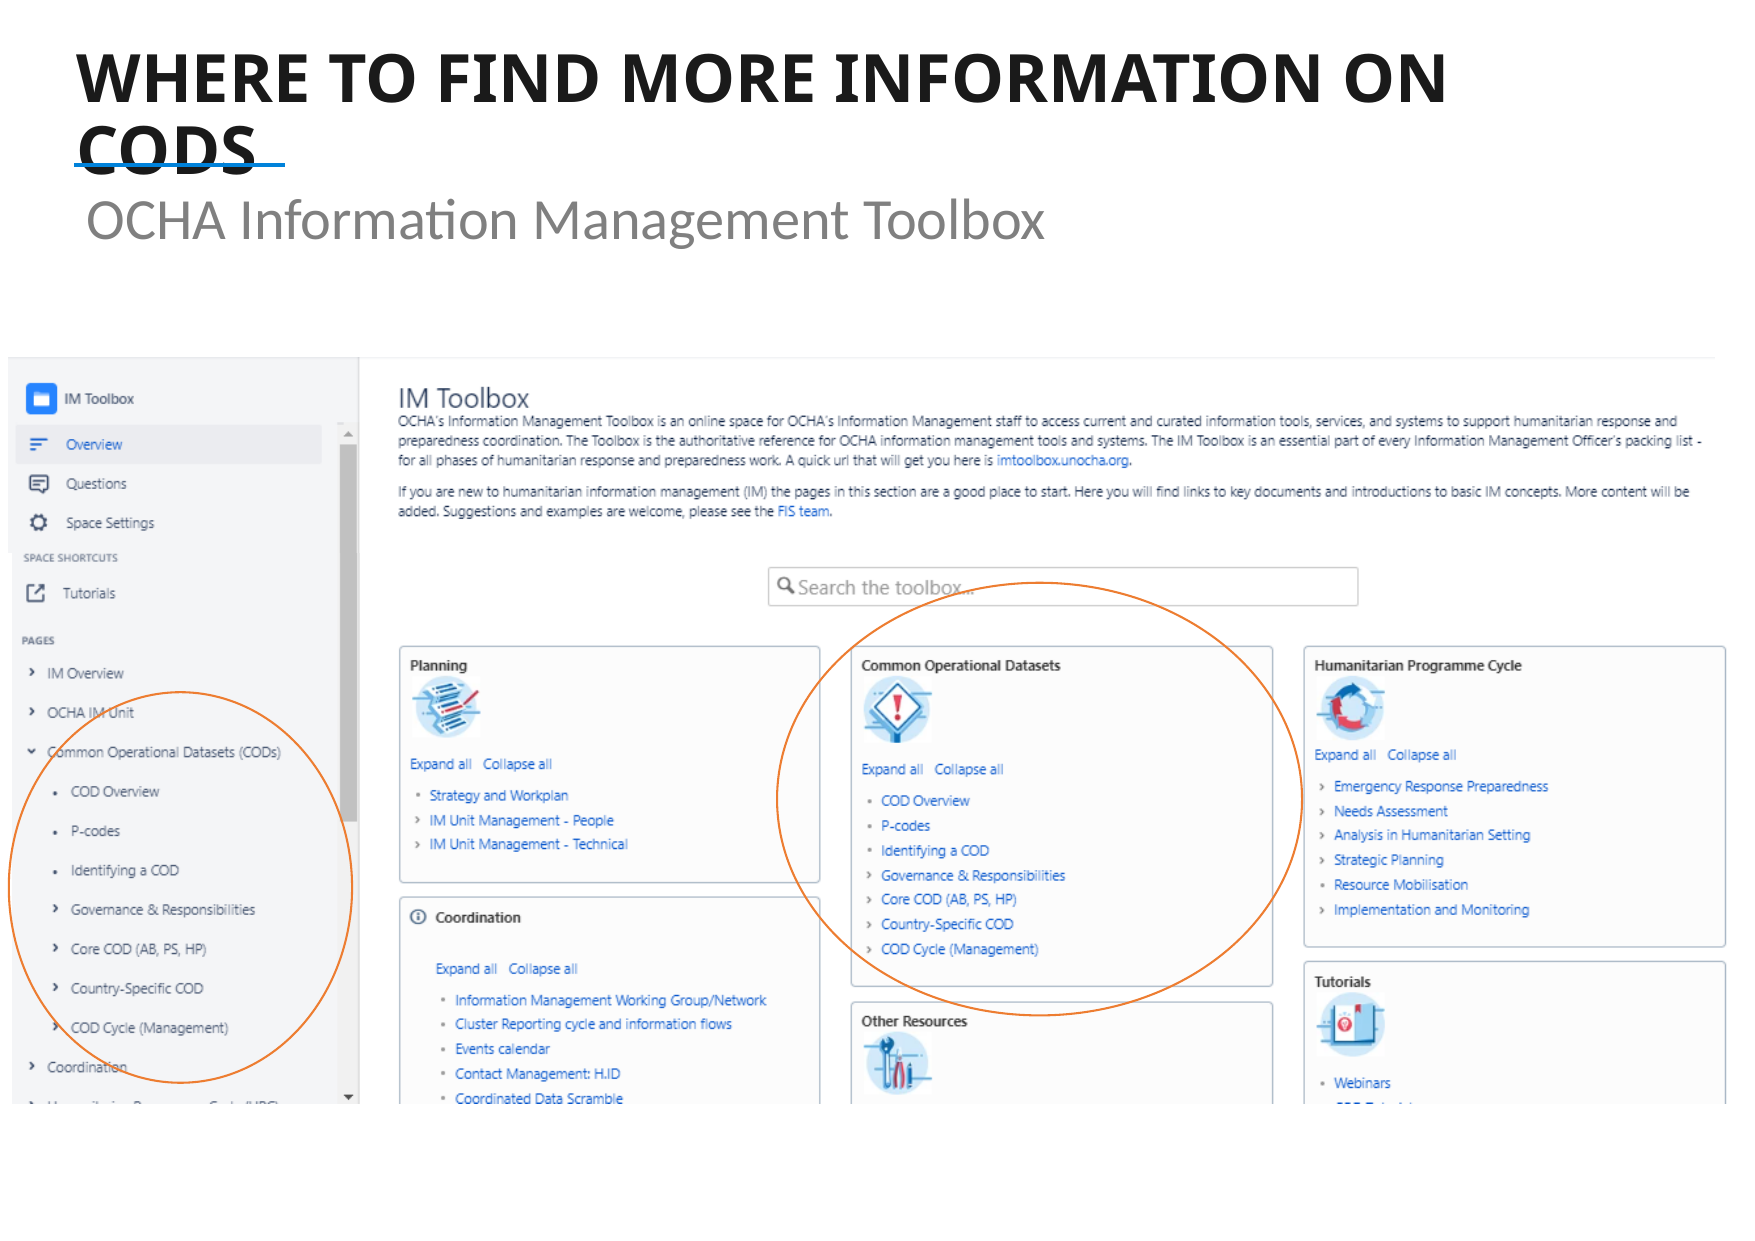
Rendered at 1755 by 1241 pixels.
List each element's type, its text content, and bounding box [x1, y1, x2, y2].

list OCHA Information Management Toolbox [71, 181, 1186, 226]
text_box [8, 357, 1715, 553]
list WHERE TO FIND MORE INFORMATION ON CODs [61, 82, 1662, 152]
text_box [7, 844, 12, 931]
picture [12, 550, 1746, 1105]
